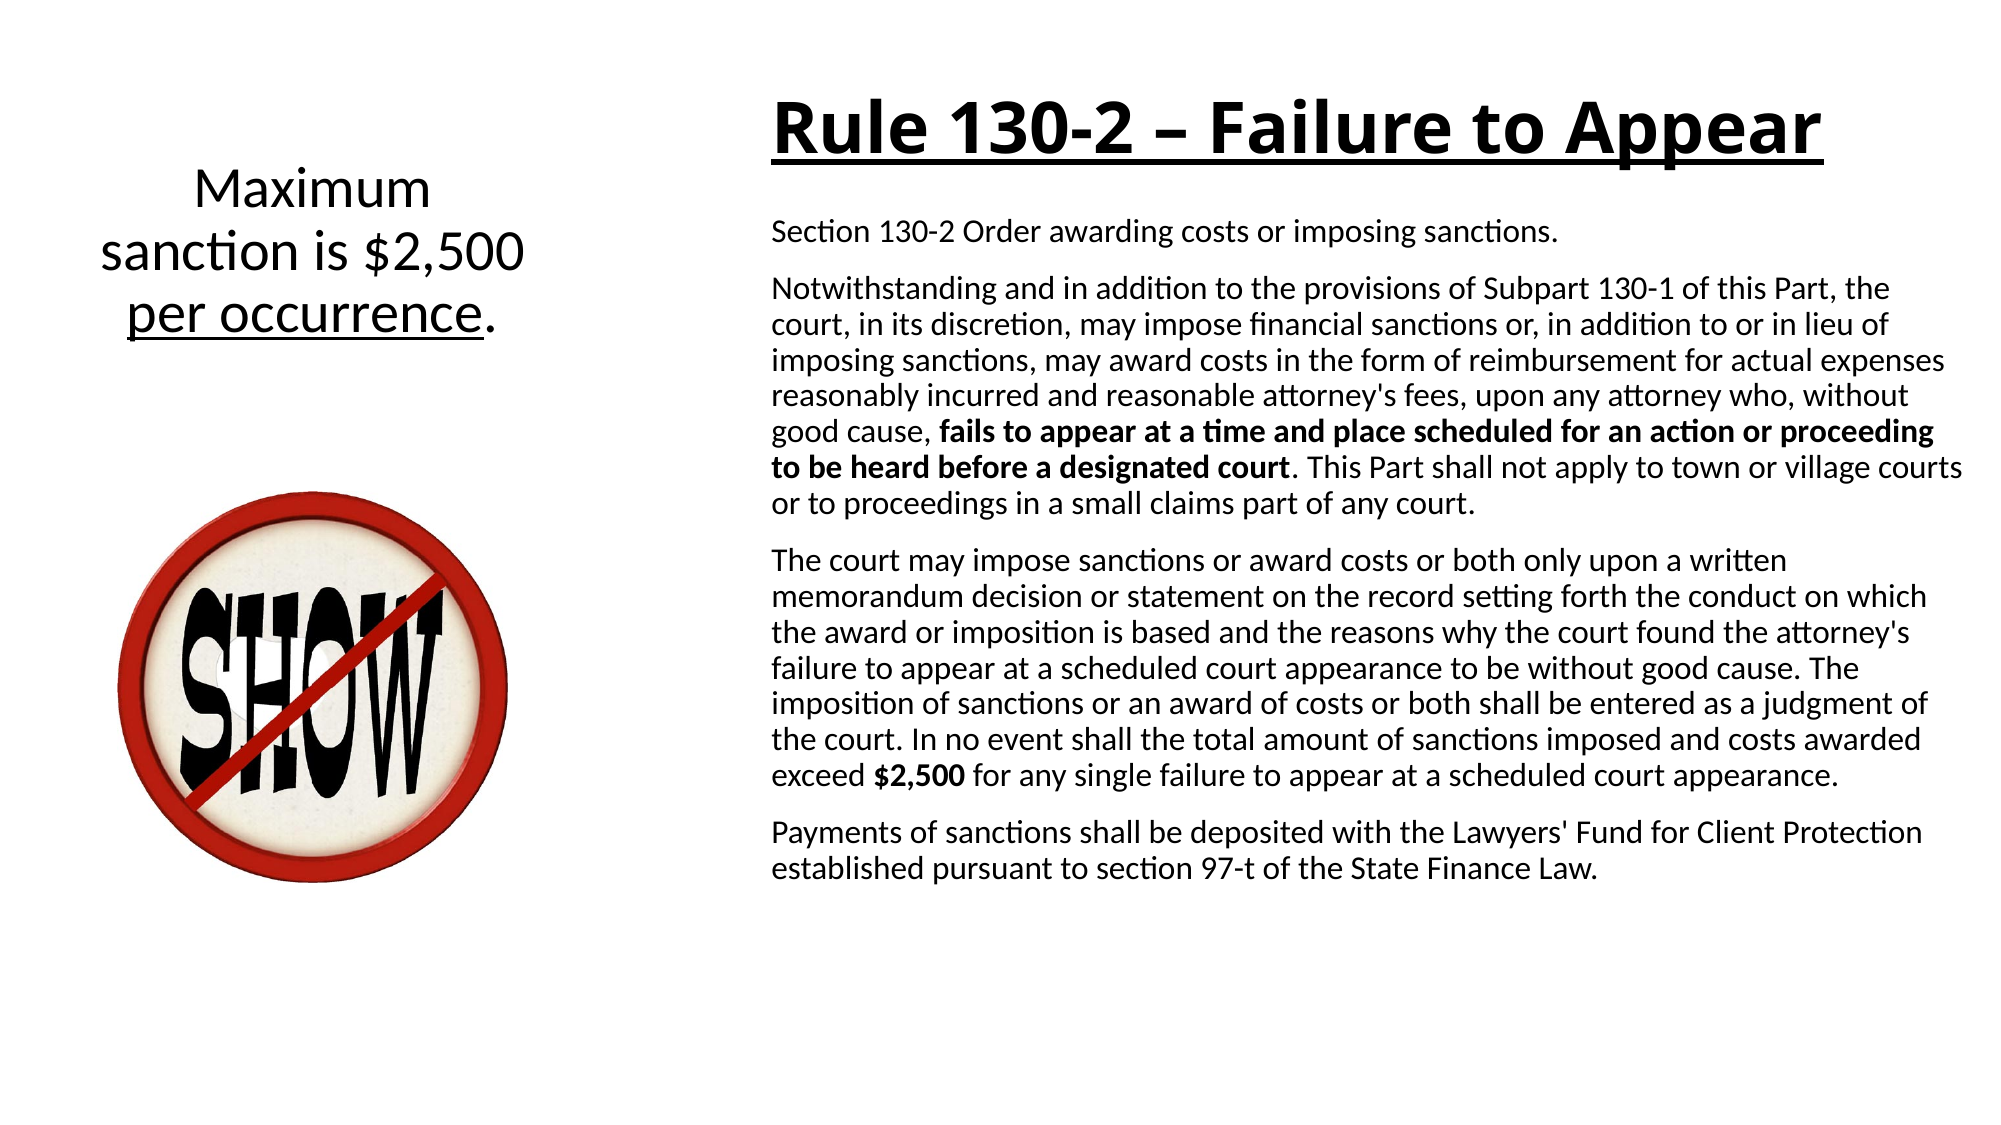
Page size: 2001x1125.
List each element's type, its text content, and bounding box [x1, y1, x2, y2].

picture [117, 491, 508, 883]
list Section 130-2 Order awarding costs or imposing sanctions. Notwithstanding and in addition to the provisions of Subpart 130-1 of this Part, the court, in its discretion, may impose financial sanctions or, in addition to or in lieu of imposing sanctions, may award costs in the form of reimbursement for actual expenses reasonably incurred and reasonable attorney's fees, upon any attorney who, without good cause, fails to appear at a time and place scheduled for an action or proceeding to be heard before a designated court. This Part shall not apply to town or village courts or to proceedings in a small claims part of any court. The court may impose sanctions or award costs or both only upon a written memorandum decision or statement on the record setting forth the conduct on which the award or imposition is based and the reasons why the court found the attorney's failure to appear at a scheduled court appearance to be without good cause. The imposition of sanctions or an award of costs or both shall be entered as a judgment of the court. In no event shall the total amount of sanctions imposed and costs awarded exceed $2,500 for any single failure to appear at a scheduled court appearance. Payments of sanctions shall be deposited with the Lawyers' Fund for Client Protection established pursuant to section 97-t of the State Finance Law. [756, 206, 1987, 986]
title Rule 130-2 – Failure to Appear [756, 62, 1987, 199]
text_box Maximum sanction is $2,500 per occurrence. [84, 149, 541, 446]
